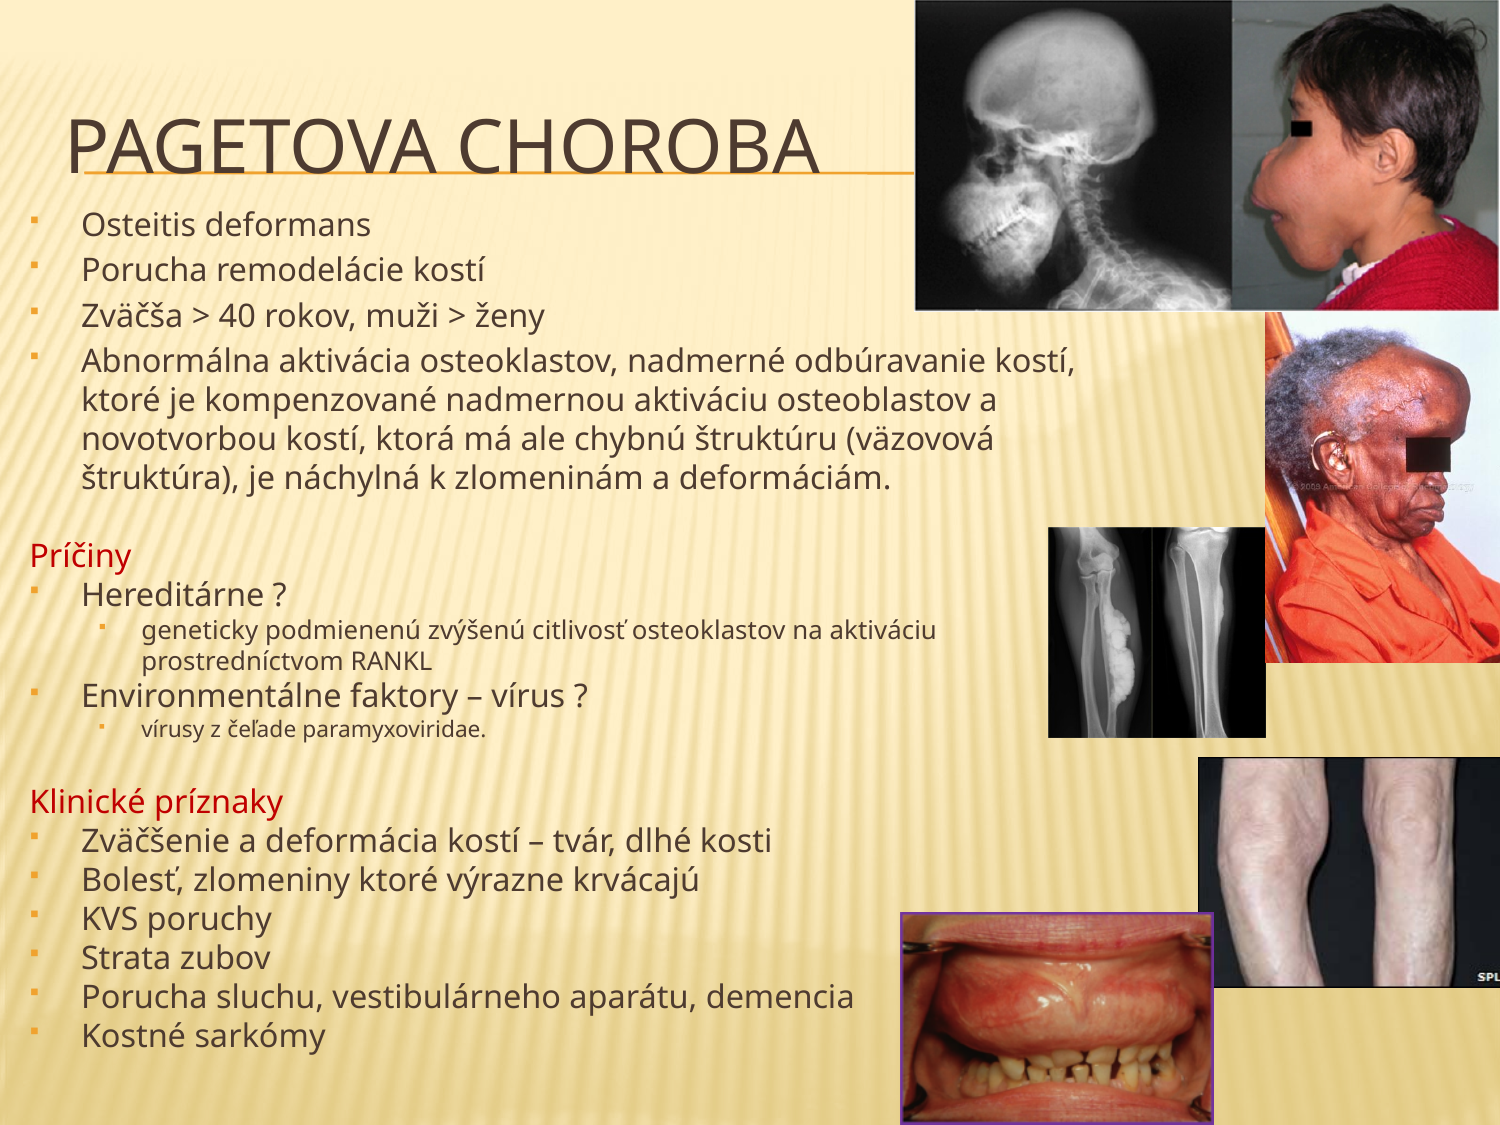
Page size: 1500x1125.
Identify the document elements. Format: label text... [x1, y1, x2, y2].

title Pagetova choroba [50, 75, 903, 196]
picture [1265, 317, 1500, 663]
list Osteitis deformans Porucha remodelácie kostí Zväčša > 40 rokov, muži > ženy Abnormálna aktivácia osteoklastov, nadmerné odbúravanie kostí, ktoré je kompenzované nadmernou aktiváciu osteoblastov a novotvorbou kostí, ktorá má ale chybnú štruktúru (väzovová štruktúra), je náchylná k zlomeninám a deformáciám. Príčiny Hereditárne ? geneticky podmienenú zvýšenú citlivosť osteoklastov na aktiváciu prostredníctvom RANKL Environmentálne faktory – vírus ? vírusy z čeľade paramyxoviridae. Klinické príznaky Zväčšenie a deformácia kostí – tvár, dlhé kosti Bolesť, zlomeniny ktoré výrazne krvácajú KVS poruchy Strata zubov Porucha sluchu, vestibulárneho aparátu, demencia Kostné sarkómy [14, 196, 1140, 1071]
picture [913, 0, 1500, 312]
picture [900, 757, 1500, 1125]
picture [1048, 526, 1266, 739]
